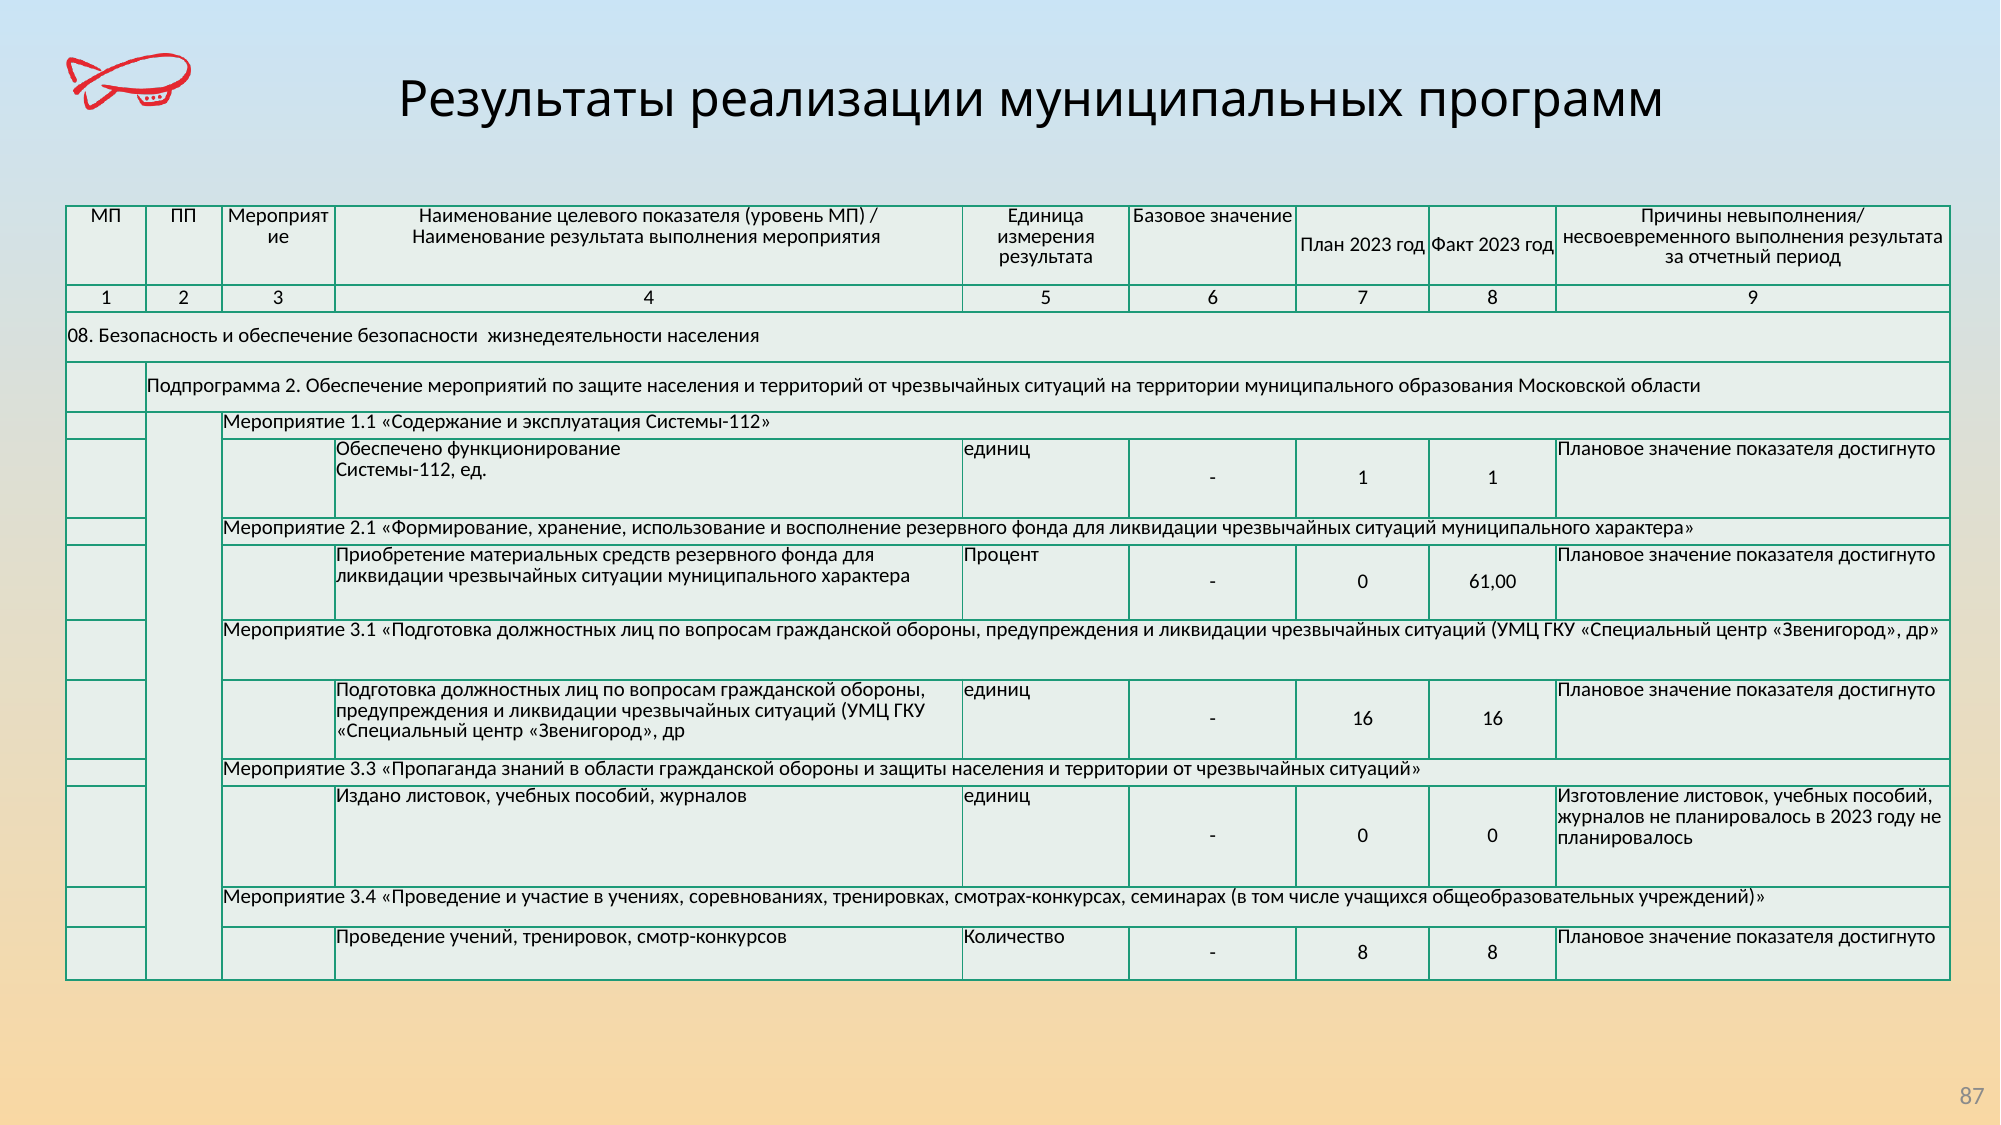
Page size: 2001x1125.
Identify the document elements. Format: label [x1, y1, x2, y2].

table_cell [223, 621, 1949, 679]
table_cell [67, 519, 145, 544]
table_cell [336, 928, 962, 979]
table_cell [67, 787, 145, 886]
table_cell [223, 286, 334, 311]
table_cell [67, 888, 145, 926]
table_cell [67, 681, 145, 758]
table_cell [147, 363, 1949, 411]
table_cell [223, 440, 334, 517]
table_cell [336, 440, 962, 517]
table_cell [1430, 928, 1555, 979]
table_cell [336, 286, 962, 311]
table_cell [1297, 787, 1428, 886]
table_cell [963, 928, 1128, 979]
table_cell [1130, 681, 1295, 758]
table_cell [223, 888, 1949, 926]
table_cell [1297, 681, 1428, 758]
table_cell [336, 787, 962, 886]
table_cell [223, 760, 1949, 785]
table_cell [1430, 681, 1555, 758]
table_cell [1430, 440, 1555, 517]
table_cell [1557, 546, 1949, 619]
table_cell [1430, 546, 1555, 619]
table_cell [336, 546, 962, 619]
table_cell [1297, 440, 1428, 517]
table_header [67, 207, 145, 284]
table_cell [963, 681, 1128, 758]
table_cell [1297, 928, 1428, 979]
table_cell [67, 440, 145, 517]
table_header [1557, 207, 1949, 284]
title [113, 85, 1950, 175]
table_cell [1130, 546, 1295, 619]
table_cell [1430, 286, 1555, 311]
table_cell [223, 546, 334, 619]
table_header [1297, 207, 1428, 284]
table_cell [1557, 286, 1949, 311]
slide_number [1550, 1065, 2000, 1125]
table_cell [1297, 286, 1428, 311]
table_cell [1130, 286, 1295, 311]
table_cell [67, 363, 145, 411]
table_cell [1557, 440, 1949, 517]
table_cell [336, 681, 962, 758]
table_cell [1130, 787, 1295, 886]
table_cell [67, 546, 145, 619]
table_cell [1430, 787, 1555, 886]
table_cell [963, 787, 1128, 886]
table_cell [963, 546, 1128, 619]
table_cell [67, 413, 145, 438]
table_cell [963, 286, 1128, 311]
table_header [1430, 207, 1555, 284]
table_header [1130, 207, 1295, 284]
table_header [147, 207, 221, 284]
table_cell [67, 621, 145, 679]
table_cell [1130, 928, 1295, 979]
table_cell [67, 286, 145, 311]
table_cell [1557, 928, 1949, 979]
picture [66, 53, 191, 110]
table_cell [1297, 546, 1428, 619]
table_cell [223, 681, 334, 758]
table_cell [223, 787, 334, 886]
table_cell [223, 413, 1949, 438]
table_cell [67, 928, 145, 979]
table_header [963, 207, 1128, 284]
table_cell [67, 313, 1949, 361]
table_header [223, 207, 334, 284]
table_cell [223, 519, 1949, 544]
table_cell [1557, 787, 1949, 886]
table_cell [963, 440, 1128, 517]
table_cell [1557, 681, 1949, 758]
table_cell [1130, 440, 1295, 517]
table_header [336, 207, 962, 284]
table_cell [147, 413, 221, 979]
table_cell [147, 286, 221, 311]
table_cell [223, 928, 334, 979]
table_cell [67, 760, 145, 785]
